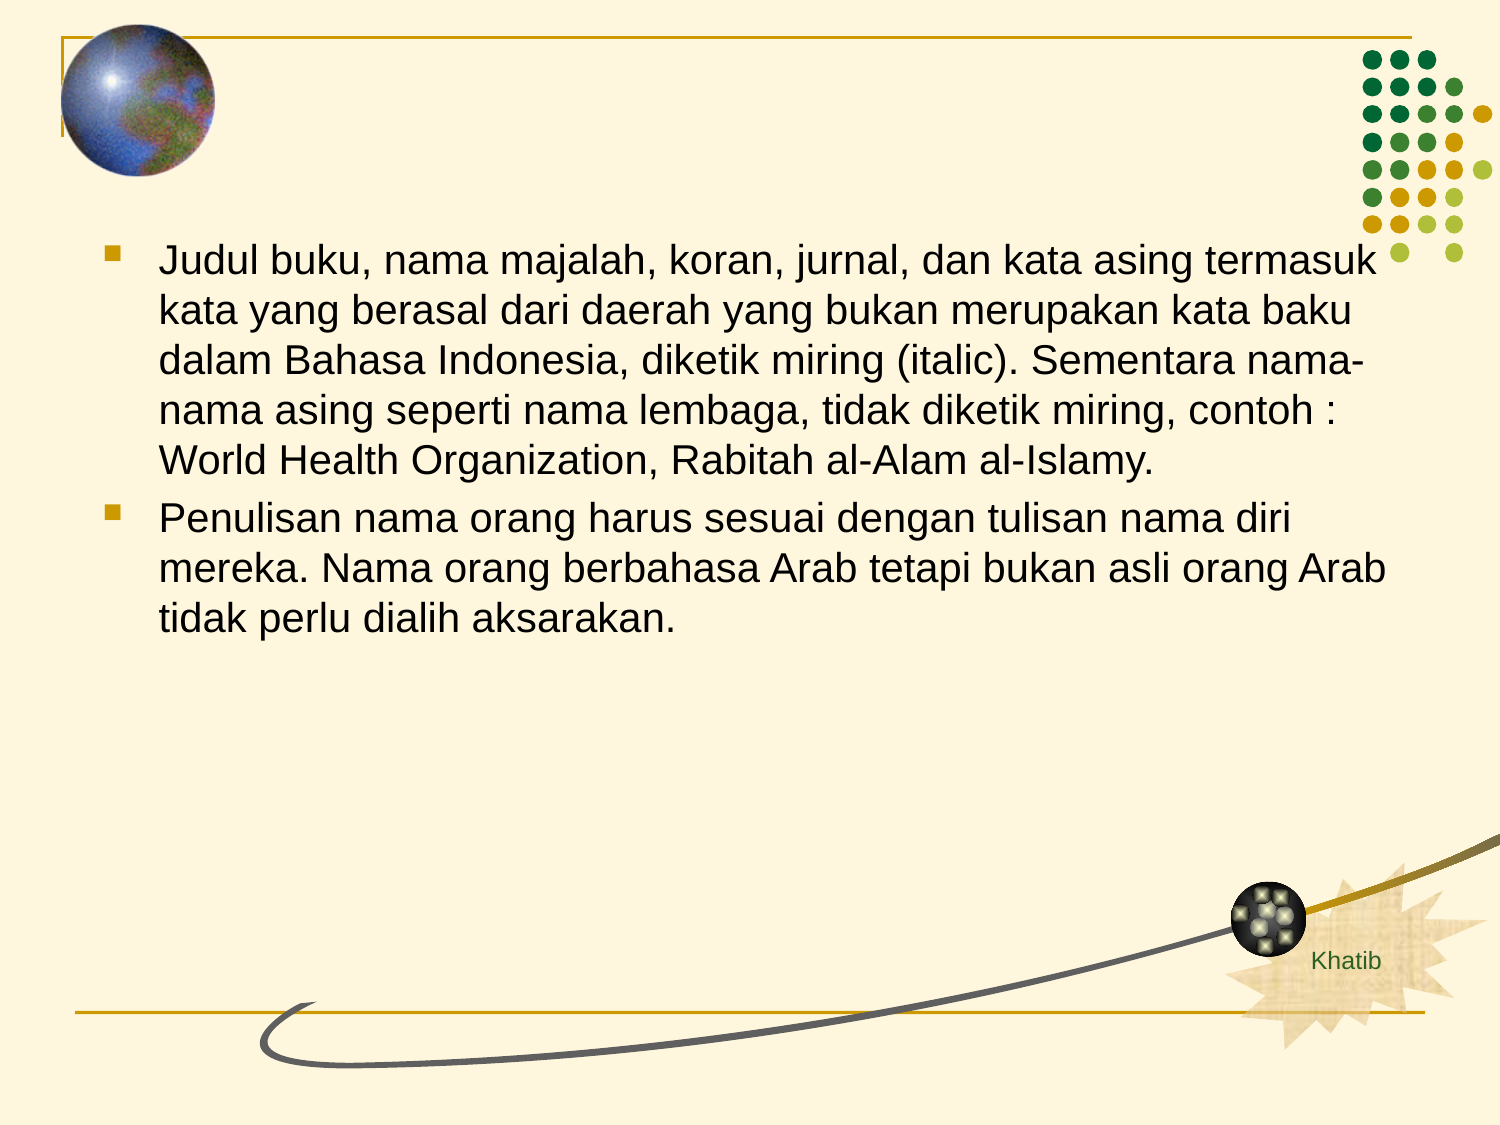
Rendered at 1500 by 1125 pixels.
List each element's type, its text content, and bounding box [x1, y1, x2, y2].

picture [50, 12, 225, 188]
list Judul buku, nama majalah, koran, jurnal, dan kata asing termasuk kata yang berasal dari daerah yang bukan merupakan kata baku dalam Bahasa Indonesia, diketik miring (italic). Sementara nama-nama asing seperti nama lembaga, tidak diketik miring, contoh : World Health Organization, Rabitah al-Alam al-Islamy. Penulisan nama orang harus sesuai dengan tulisan nama diri mereka. Nama orang berbahasa Arab tetapi bukan asli orang Arab tidak perlu dialih aksarakan. [87, 224, 1438, 969]
